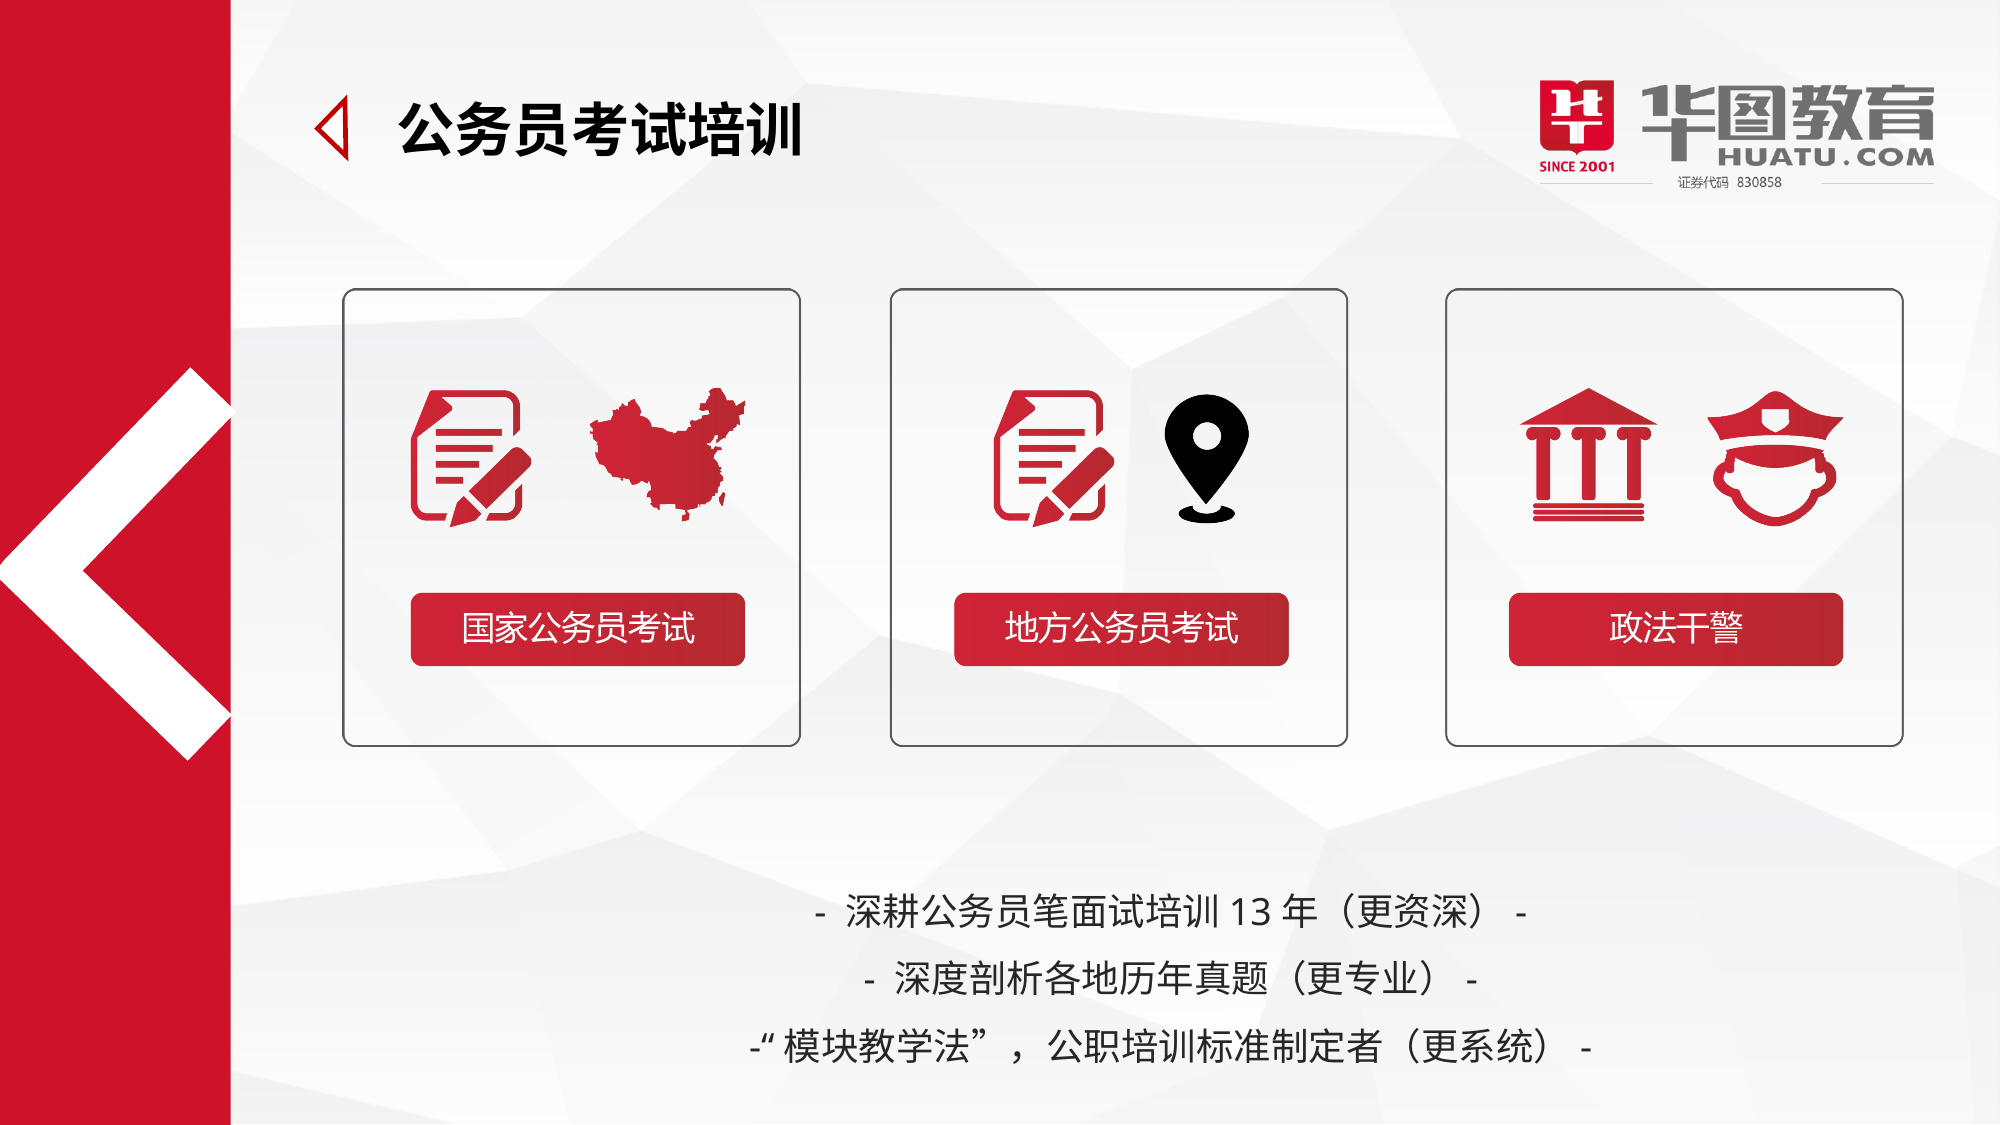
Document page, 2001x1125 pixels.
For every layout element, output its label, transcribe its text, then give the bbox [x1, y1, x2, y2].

text_box [0, 581, 232, 1125]
text_box - 深耕公务员笔面试培训13年（更资深）- - 深度剖析各地历年真题（更专业）- -“模块教学法”，公职培训标准制定者（更系统）- [734, 858, 1607, 1076]
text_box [53, 421, 325, 707]
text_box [325, 85, 822, 172]
text_box [0, 0, 232, 564]
picture [232, 0, 2000, 1124]
